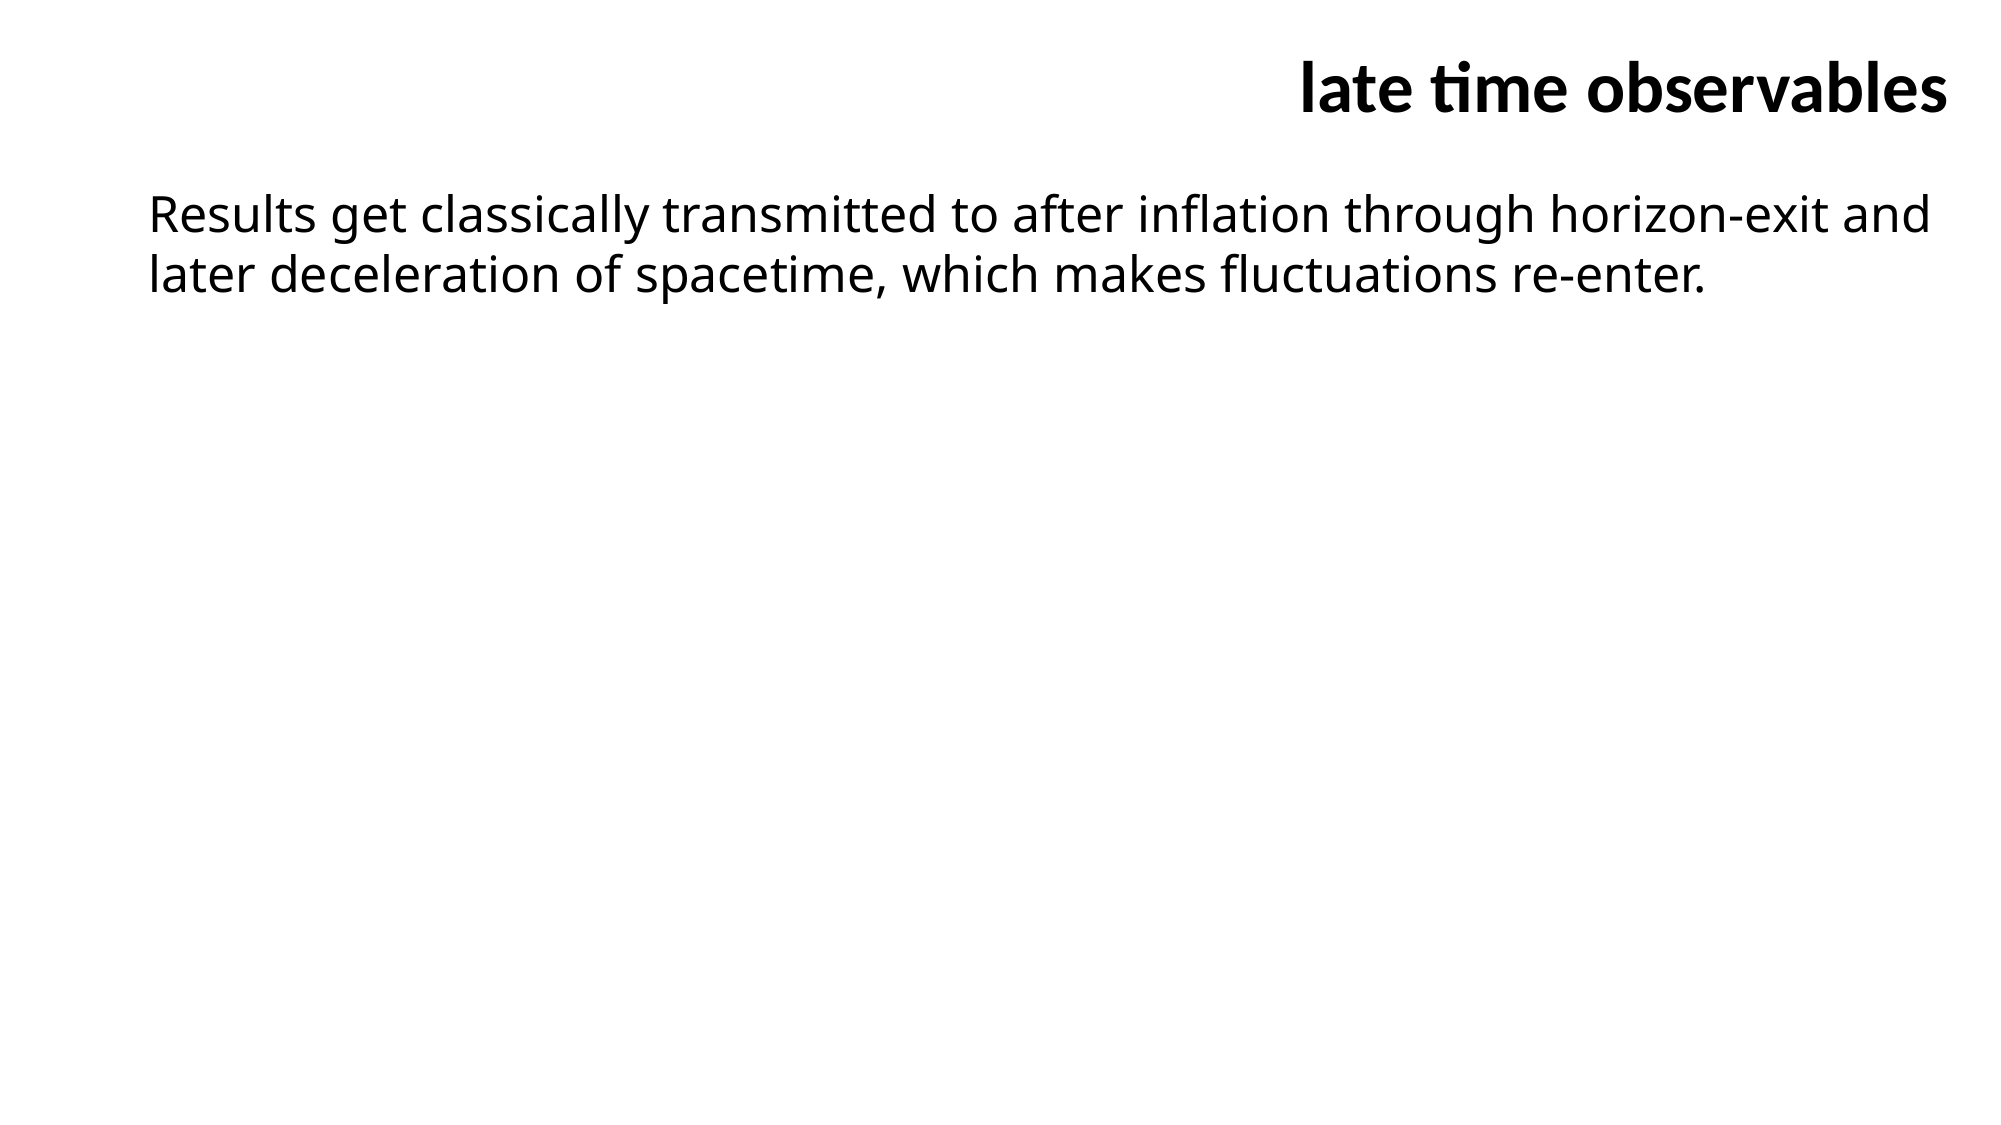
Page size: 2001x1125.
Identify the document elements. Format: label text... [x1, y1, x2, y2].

title late time observables [10, 10, 1965, 168]
text_box Results get classically transmitted to after inflation through horizon-exit and later deceleration of spacetime, which makes fluctuations re-enter. [133, 174, 1977, 310]
